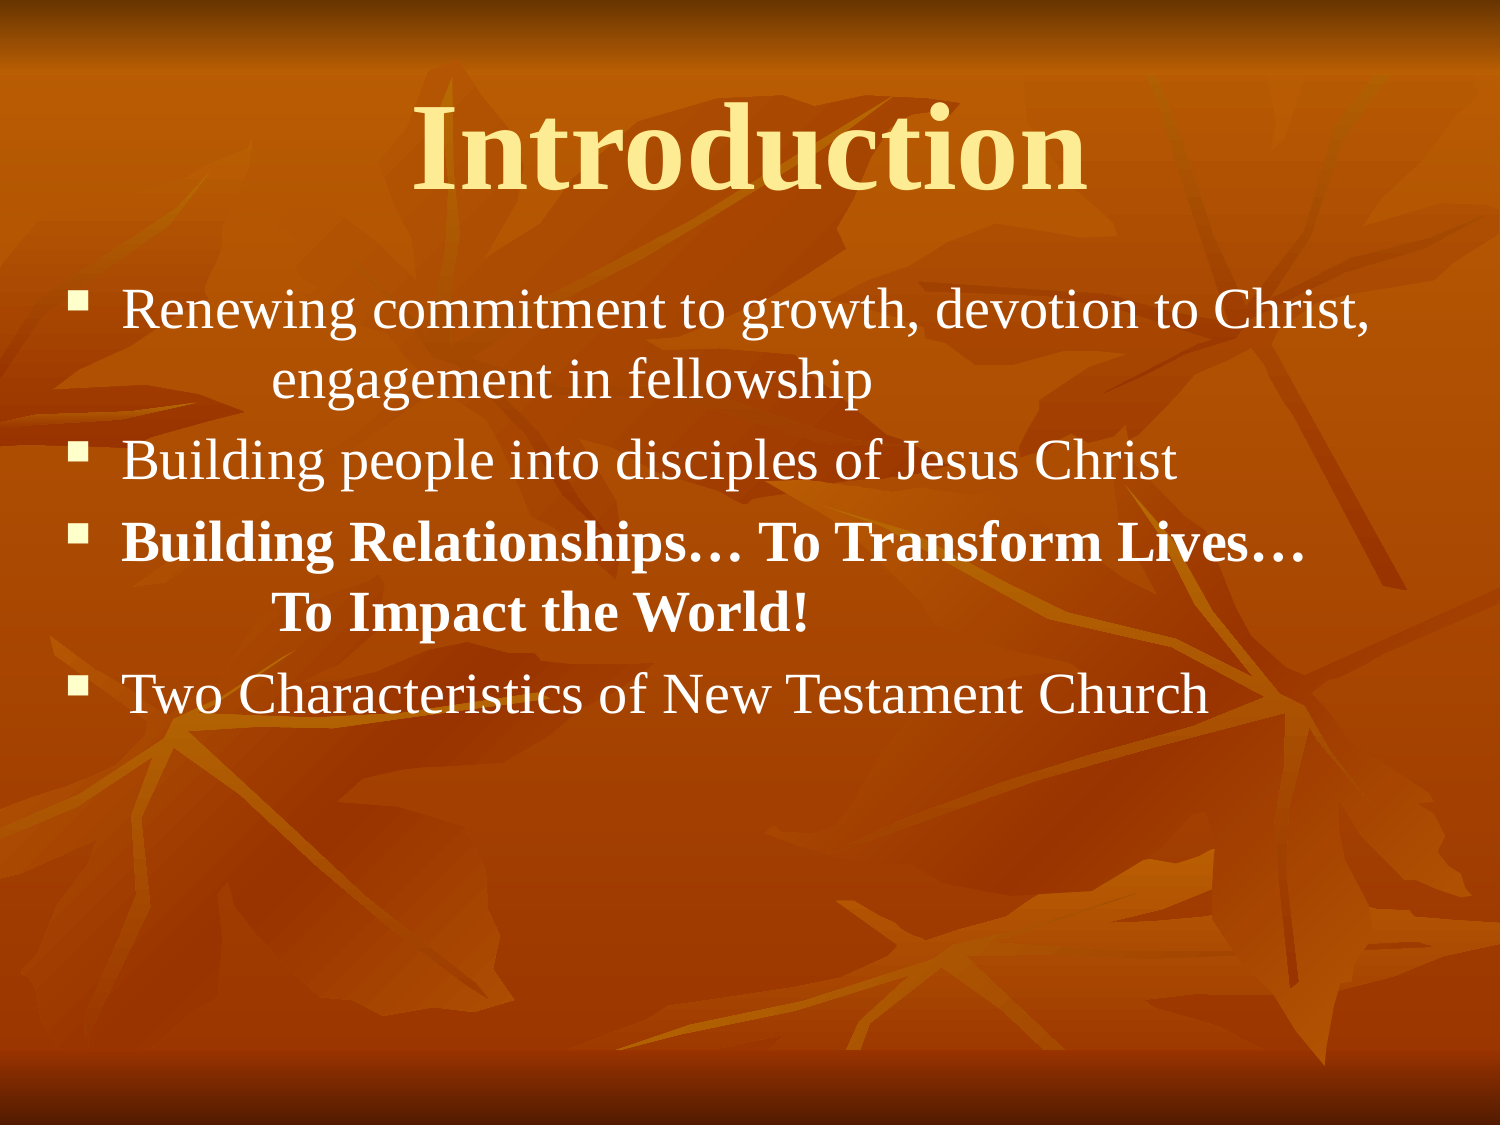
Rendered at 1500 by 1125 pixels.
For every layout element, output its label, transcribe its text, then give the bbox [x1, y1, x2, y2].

title Introduction [75, 45, 1425, 234]
list Renewing commitment to growth, devotion to Christ, engagement in fellowship Building people into disciples of Jesus Christ Building Relationships… To Transform Lives… To Impact the World! Two Characteristics of New Testament Church [50, 262, 1463, 1006]
